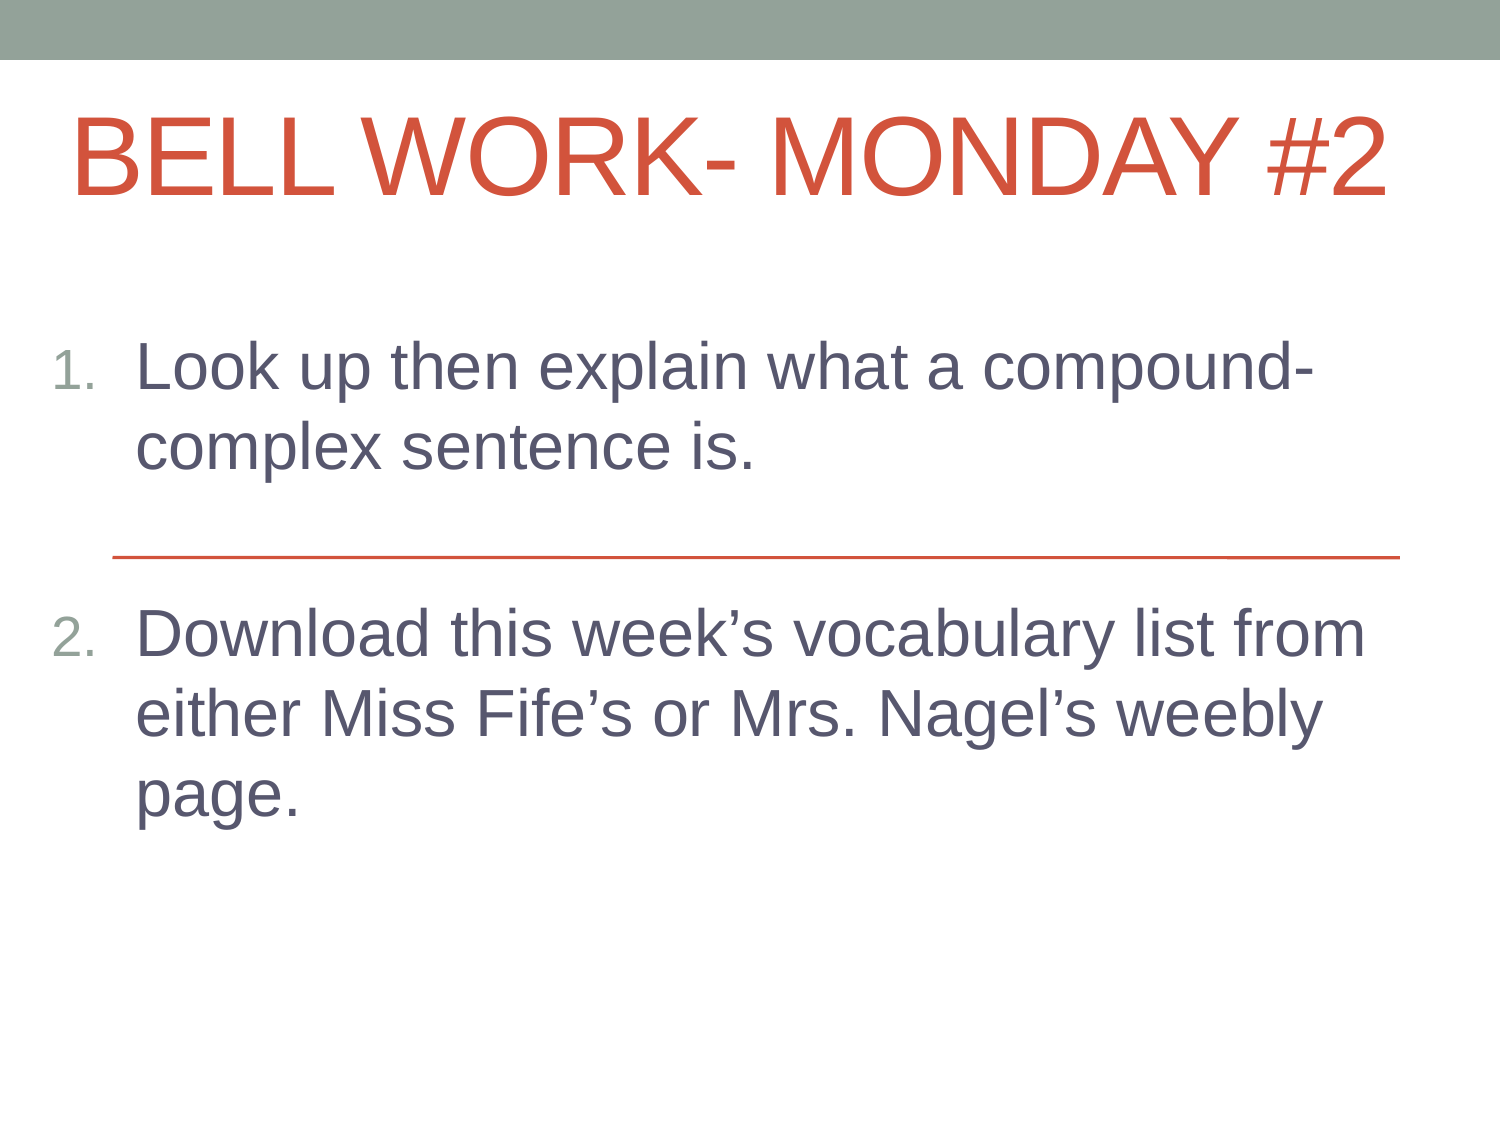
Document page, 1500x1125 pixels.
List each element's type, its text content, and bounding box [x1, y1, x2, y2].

title Bell Work- Monday #2 [54, 122, 1464, 226]
subtitle Look up then explain what a compound- complex sentence is. Download this week’s vocabulary list from either Miss Fife’s or Mrs. Nagel’s weebly page. [36, 315, 1500, 1120]
